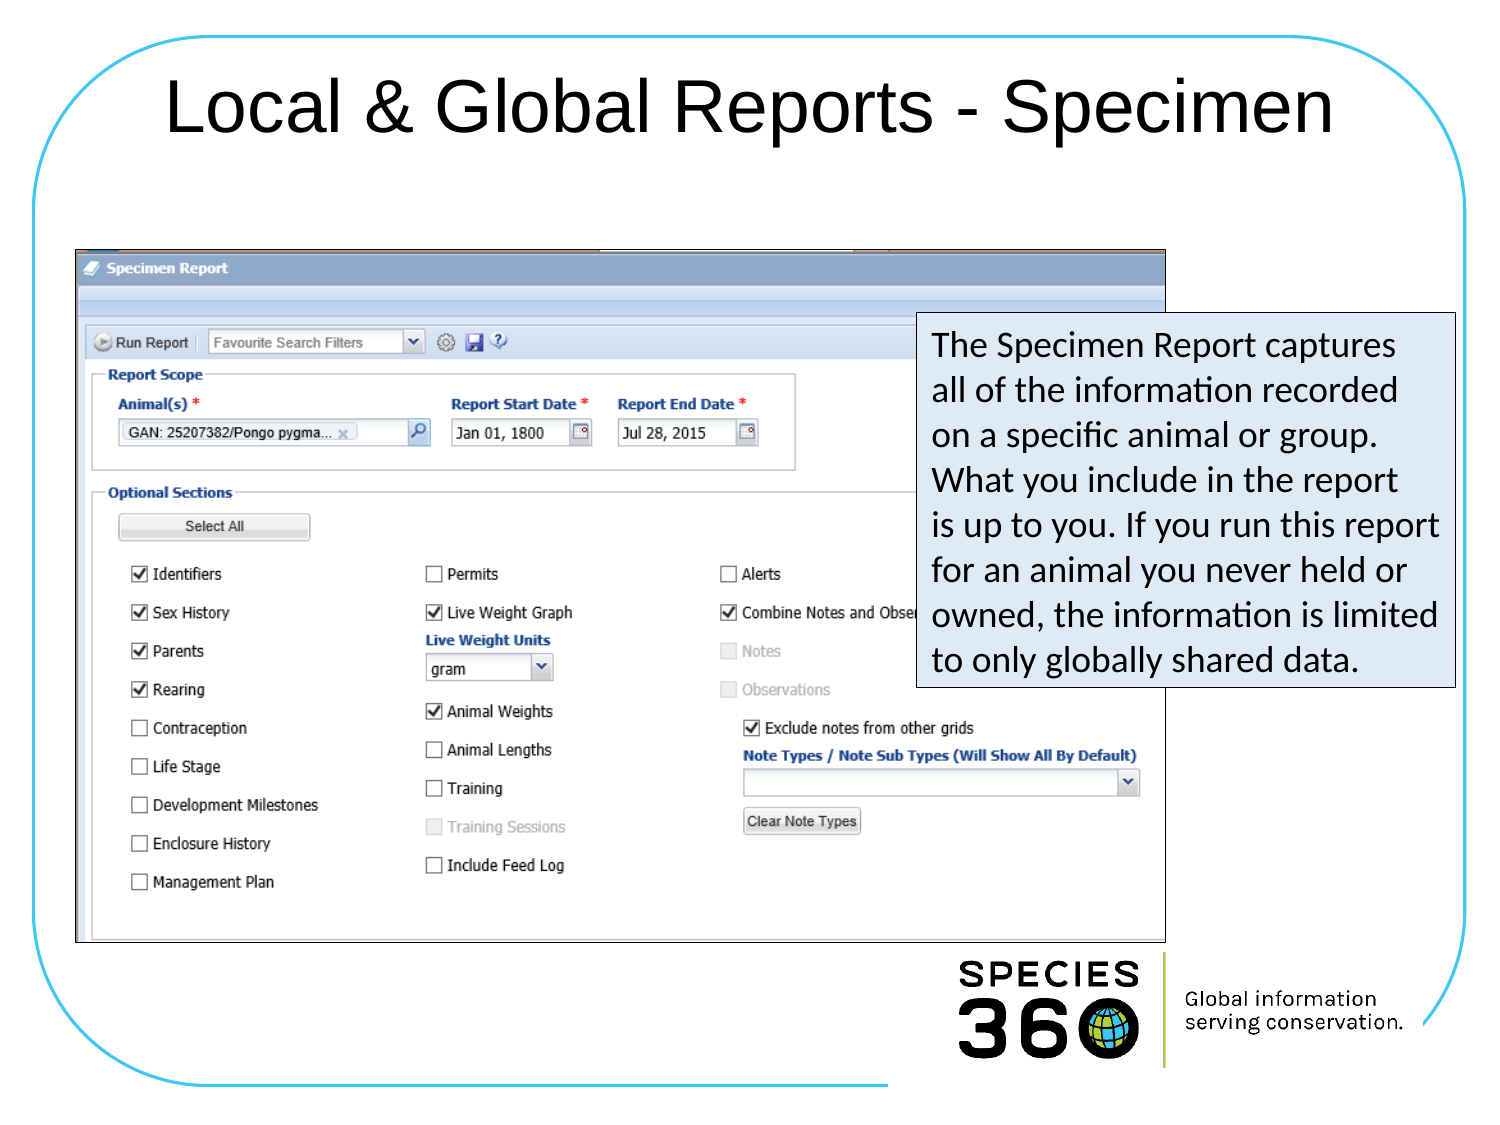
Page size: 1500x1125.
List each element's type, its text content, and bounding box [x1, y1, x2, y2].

picture [954, 944, 1407, 1075]
title Local & Global Reports - Specimen [103, 0, 1397, 218]
text_box The Specimen Report captures all of the information recorded on a specific animal or group. What you include in the report is up to you. If you run this report for an animal you never held or owned, the information is limited to only globally shared data. [1166, 312, 1456, 688]
picture [74, 249, 1166, 943]
